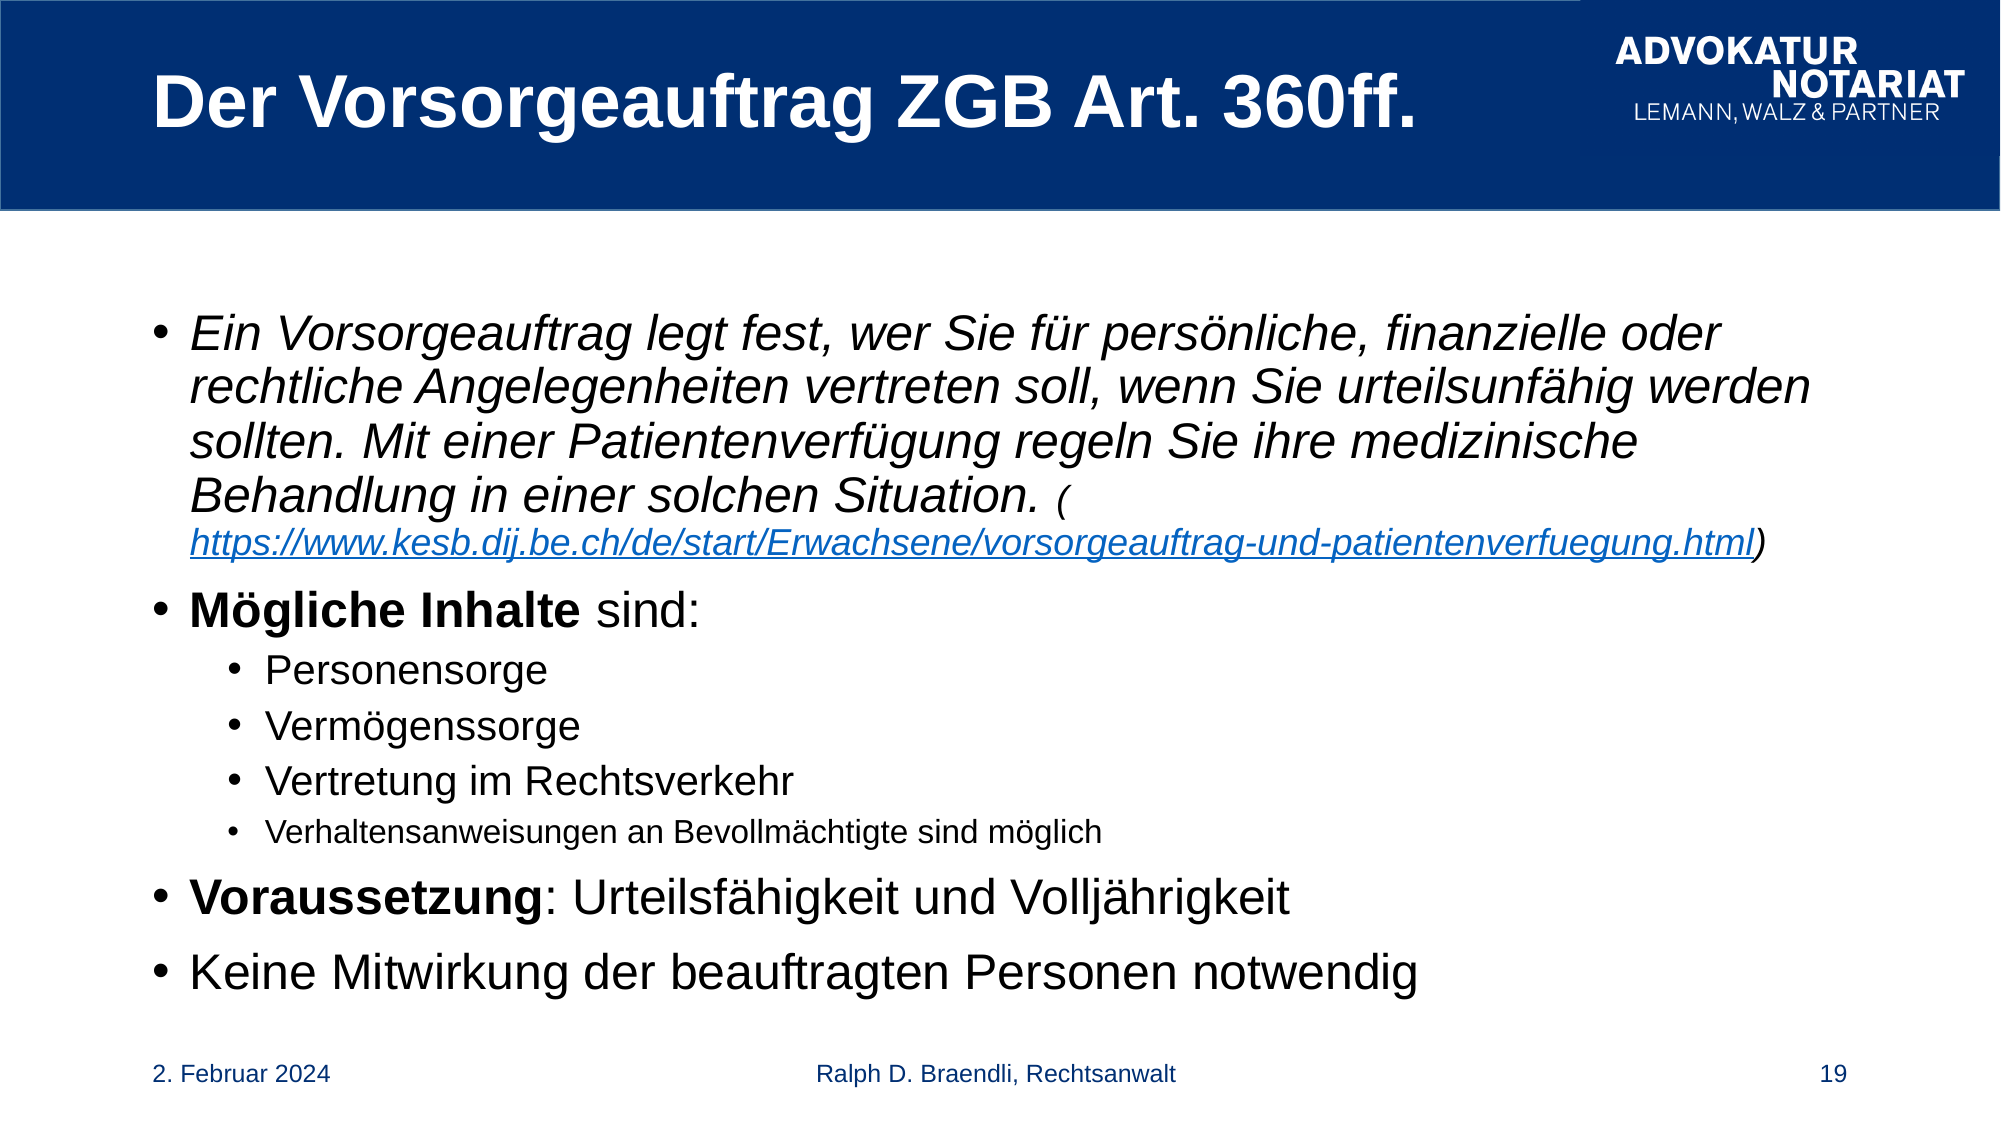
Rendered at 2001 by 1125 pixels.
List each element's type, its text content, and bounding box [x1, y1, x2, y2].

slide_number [137, 1042, 588, 1103]
slide_number 19 [1412, 1042, 1863, 1103]
list Ein Vorsorgeauftrag legt fest, wer Sie für persönliche, finanzielle oder rechtliche Angelegenheiten vertreten soll, wenn Sie urteilsunfähig werden sollten. Mit einer Patientenverfügung regeln Sie ihre medizinische Behandlung in einer solchen Situation. (https://www.kesb.dij.be.ch/de/start/Erwachsene/vorsorgeauftrag-und-patientenverfuegung.html) Mögliche Inhalte sind: Personensorge Vermögenssorge Vertretung im Rechtsverkehr Verhaltensanweisungen an Bevollmächtigte sind möglich Voraussetzung: Urteilsfähigkeit und Volljährigkeit Keine Mitwirkung der beauftragten Personen notwendig [137, 299, 1863, 1014]
footer Ralph D. Braendli, Rechtsanwalt [662, 1042, 1338, 1103]
title Der Vorsorgeauftrag ZGB Art. 360ff. [137, 0, 1446, 209]
picture [1580, 0, 2000, 156]
